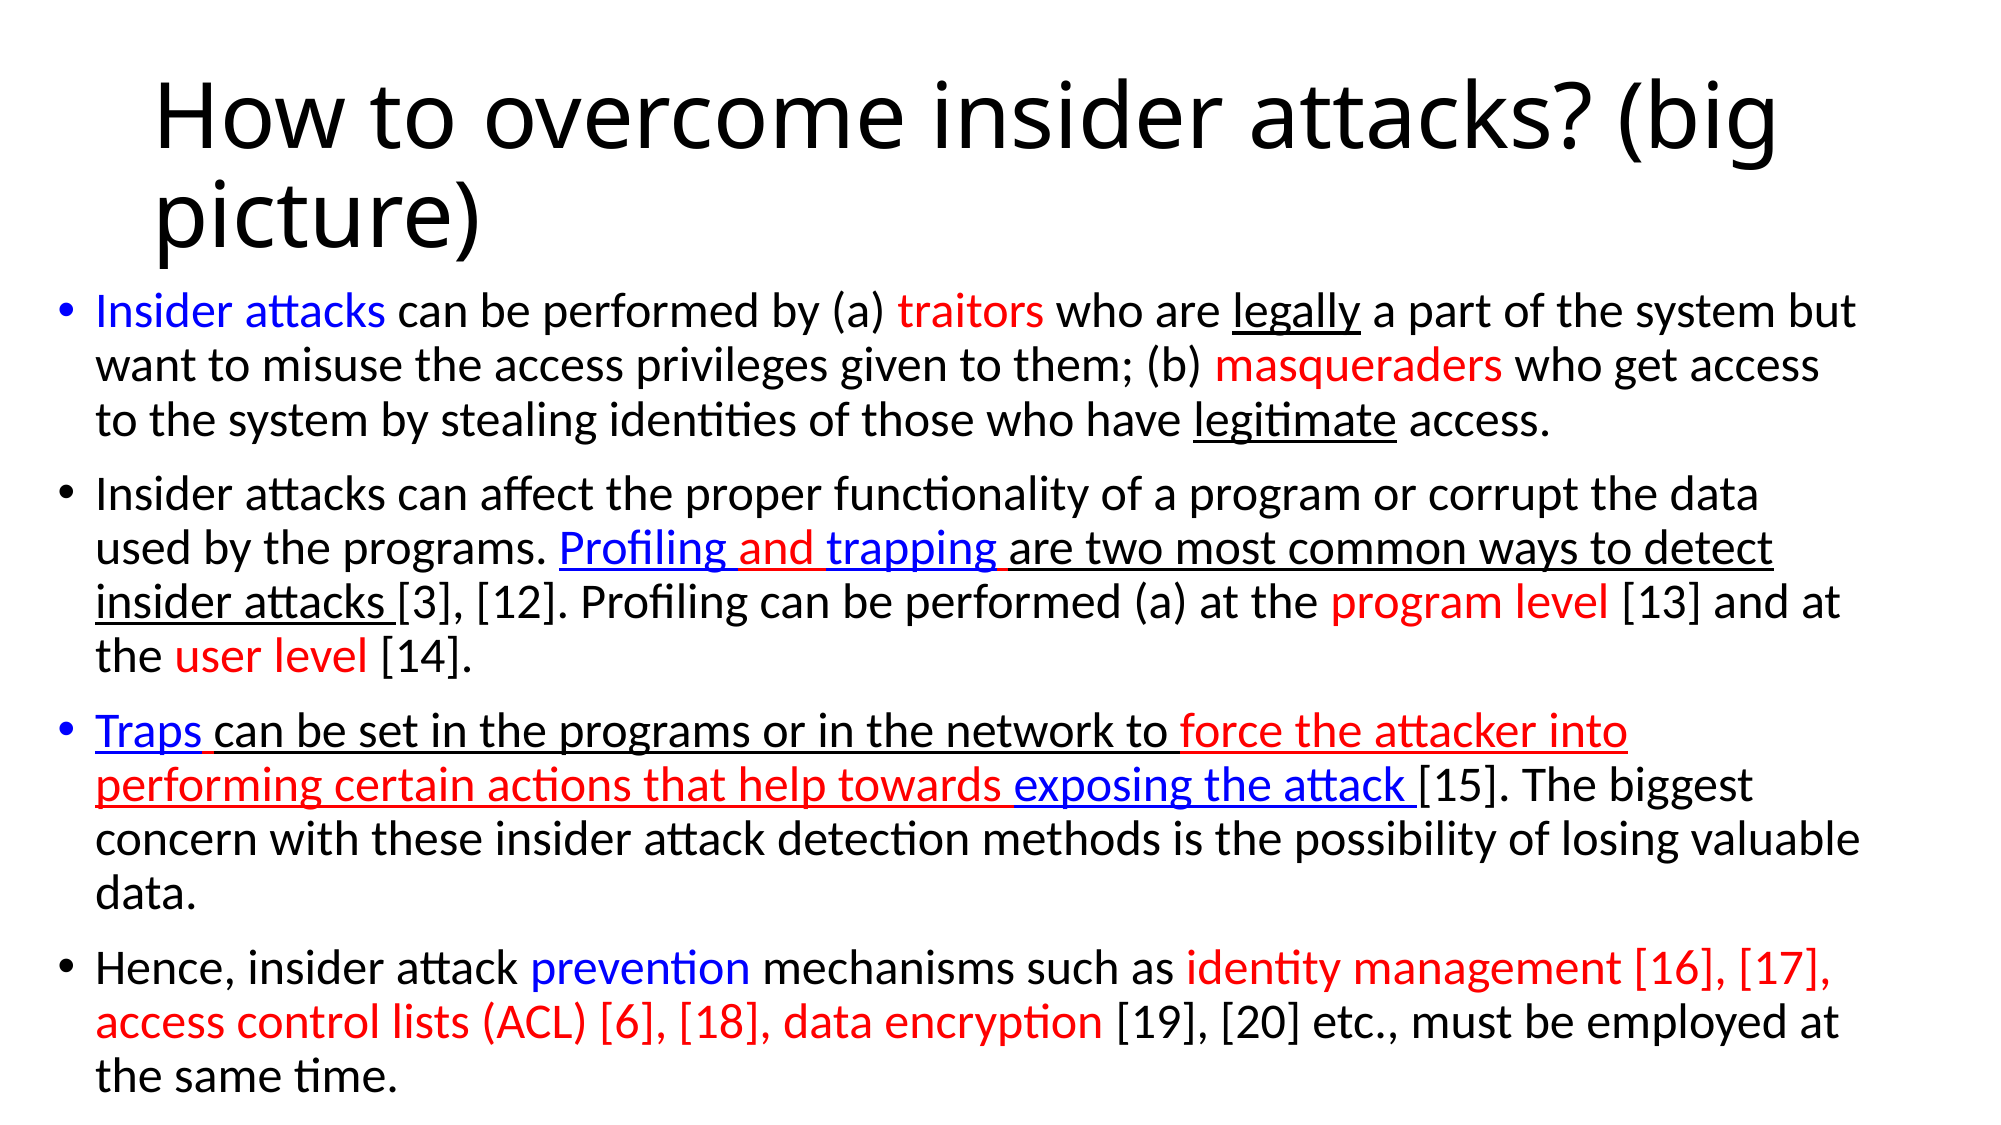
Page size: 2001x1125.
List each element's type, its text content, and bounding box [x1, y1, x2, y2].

title How to overcome insider attacks? (big picture) [137, 59, 1901, 278]
list Insider attacks can be performed by (a) traitors who are legally a part of the system but want to misuse the access privileges given to them; (b) masqueraders who get access to the system by stealing identities of those who have legitimate access. Insider attacks can affect the proper functionality of a program or corrupt the data used by the programs. Profiling and trapping are two most common ways to detect insider attacks [3], [12]. Profiling can be performed (a) at the program level [13] and at the user level [14]. Traps can be set in the programs or in the network to force the attacker into performing certain actions that help towards exposing the attack [15]. The biggest concern with these insider attack detection methods is the possibility of losing valuable data. Hence, insider attack prevention mechanisms such as identity management [16], [17], access control lists (ACL) [6], [18], data encryption [19], [20] etc., must be employed at the same time. [42, 277, 1883, 992]
